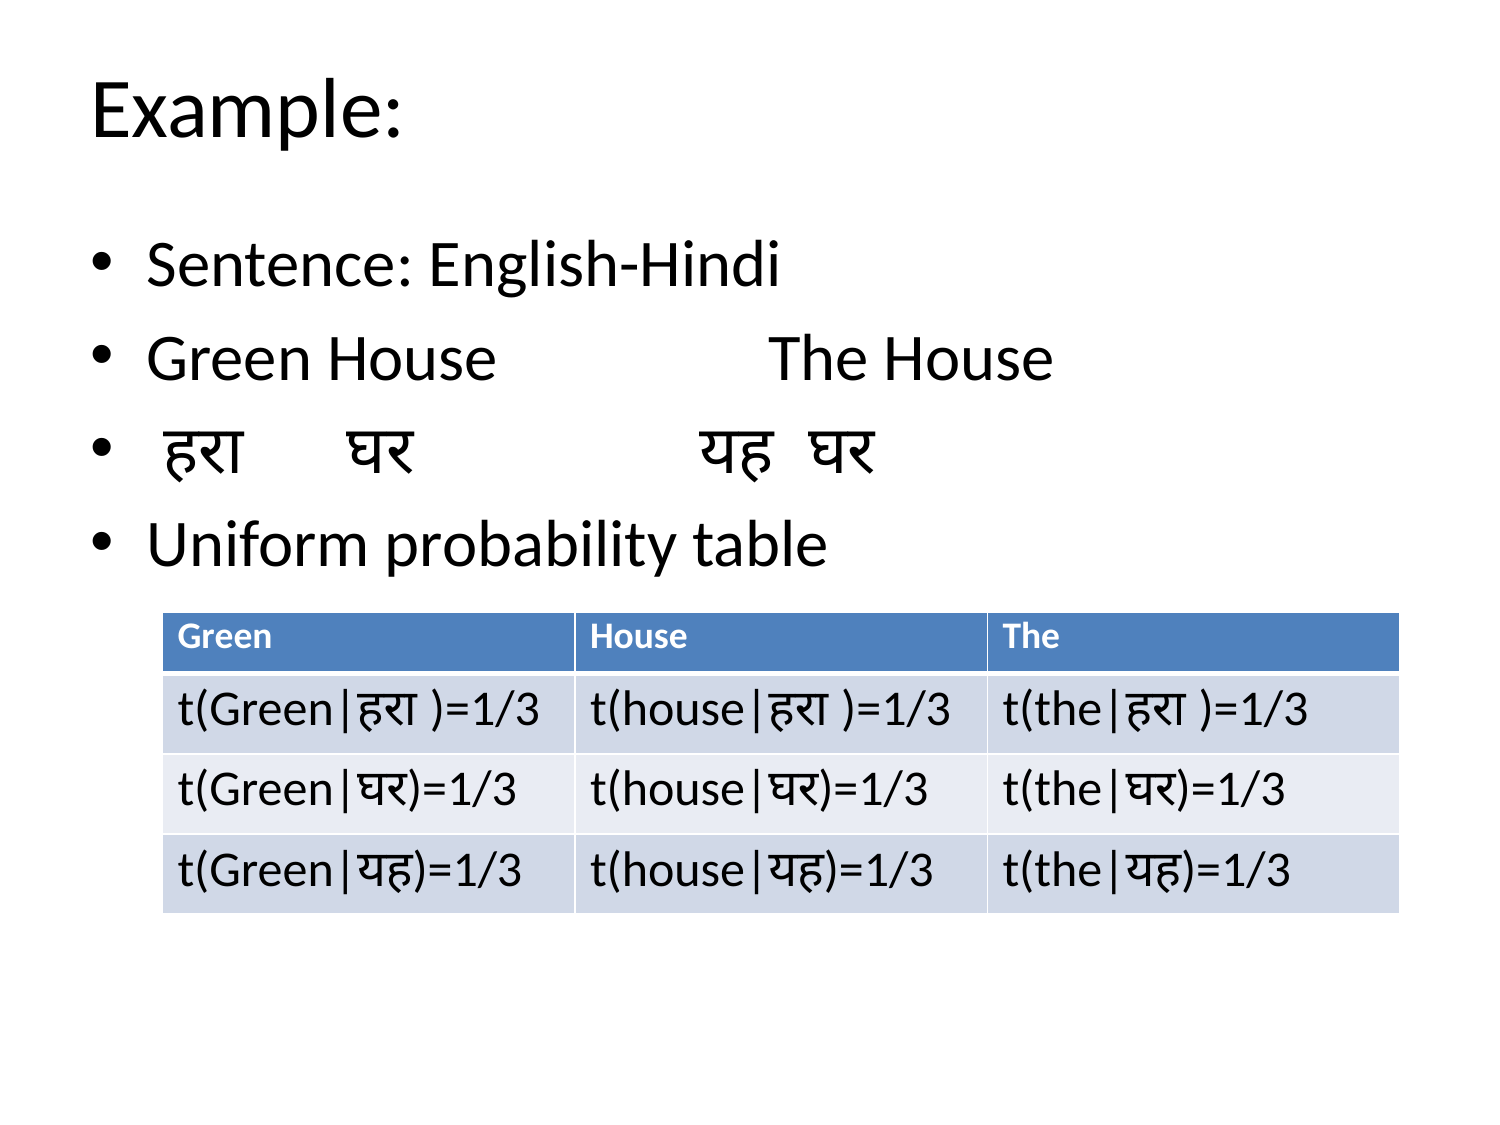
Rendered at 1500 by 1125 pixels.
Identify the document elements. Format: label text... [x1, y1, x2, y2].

table_cell t(house|यह)=1/3 [576, 835, 987, 913]
list Sentence: English-Hindi Green House The House हरा घर यह घर Uniform probability table [75, 212, 1425, 1005]
table_cell t(the|घर)=1/3 [988, 755, 1399, 833]
table_cell t(house|हरा )=1/3 [576, 676, 987, 753]
table_cell t(the|यह)=1/3 [988, 835, 1399, 913]
table_cell t(Green|हरा )=1/3 [163, 676, 574, 753]
table_cell t(house|घर)=1/3 [576, 755, 987, 833]
table_header House [576, 613, 987, 671]
table_header The [988, 613, 1399, 671]
table_header Green [163, 613, 574, 671]
table_cell t(the|हरा )=1/3 [988, 676, 1399, 753]
title Example: [75, 45, 1425, 163]
table_cell t(Green|यह)=1/3 [163, 835, 574, 913]
table_cell t(Green|घर)=1/3 [163, 755, 574, 833]
